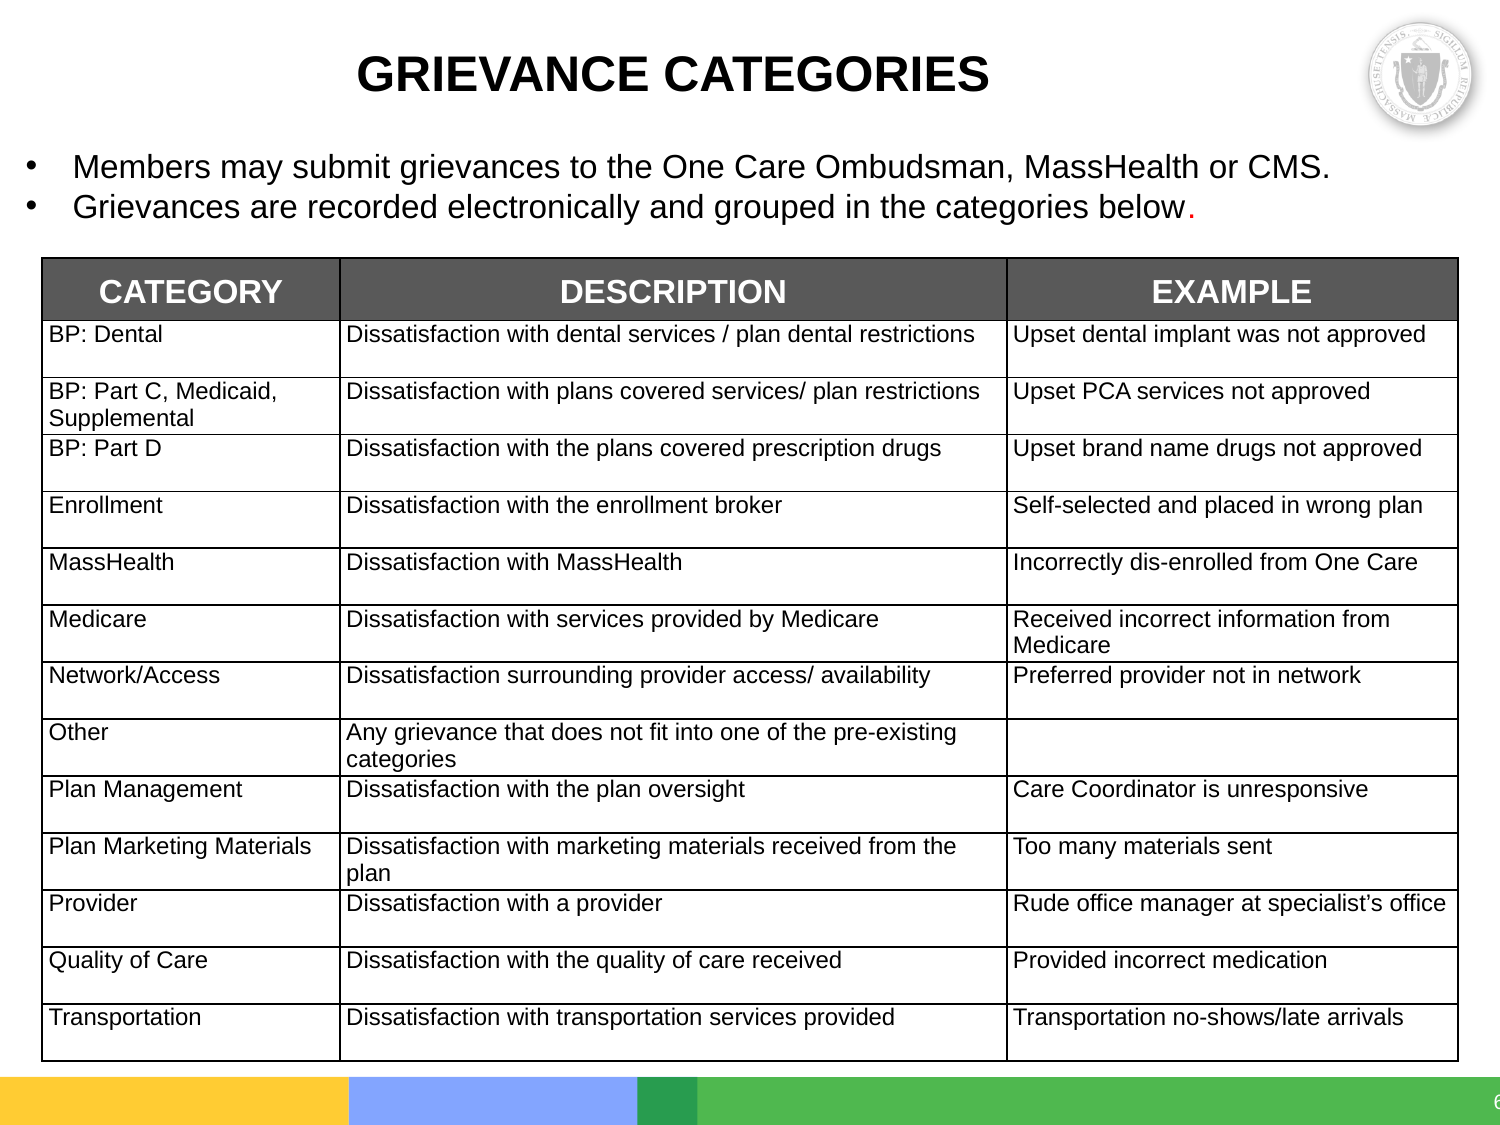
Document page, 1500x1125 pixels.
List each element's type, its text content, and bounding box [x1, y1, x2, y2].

table_cell Self-selected and placed in wrong plan [1008, 492, 1457, 547]
text_box Members may submit grievances to the One Care Ombudsman, MassHealth or CMS. Grievances are recorded electronically and grouped in the categories below. [10, 137, 1480, 233]
table_cell Dissatisfaction with marketing materials received from the plan [341, 834, 1006, 889]
table_cell BP: Part C, Medicaid, Supplemental [43, 378, 339, 434]
table_cell Transportation [43, 1005, 339, 1060]
table_cell MassHealth [43, 549, 339, 604]
table_cell Rude office manager at specialist’s office [1008, 891, 1457, 946]
table_cell Dissatisfaction with plans covered services/ plan restrictions [341, 378, 1006, 434]
table_cell Dissatisfaction with the quality of care received [341, 948, 1006, 1003]
table_cell Dissatisfaction with dental services / plan dental restrictions [341, 321, 1006, 377]
table_cell Dissatisfaction with the enrollment broker [341, 492, 1006, 547]
table_cell Upset dental implant was not approved [1008, 321, 1457, 377]
table_cell Quality of Care [43, 948, 339, 1003]
table_cell Upset PCA services not approved [1008, 378, 1457, 434]
table_cell Dissatisfaction surrounding provider access/ availability [341, 663, 1006, 718]
table_cell Received incorrect information from Medicare [1008, 606, 1457, 661]
table_cell Other [43, 720, 339, 775]
table_cell Network/Access [43, 663, 339, 718]
table_cell Dissatisfaction with services provided by Medicare [341, 606, 1006, 661]
table_cell Dissatisfaction with MassHealth [341, 549, 1006, 604]
table_cell Dissatisfaction with the plan oversight [341, 777, 1006, 832]
list GRIEVANCE CATEGORIES [22, 10, 1353, 102]
table_cell Plan Marketing Materials [43, 834, 339, 889]
table_cell Plan Management [43, 777, 339, 832]
table_cell Provided incorrect medication [1008, 948, 1457, 1003]
table_cell Upset brand name drugs not approved [1008, 435, 1457, 491]
table_cell Preferred provider not in network [1008, 663, 1457, 718]
table_header EXAMPLE [1008, 259, 1457, 320]
table_cell Medicare [43, 606, 339, 661]
table_cell Any grievance that does not fit into one of the pre-existing categories [341, 720, 1006, 775]
table_cell BP: Dental [43, 321, 339, 377]
table_header DESCRIPTION [341, 259, 1006, 320]
table_cell Provider [43, 891, 339, 946]
table_cell Enrollment [43, 492, 339, 547]
table_cell Dissatisfaction with transportation services provided [341, 1005, 1006, 1060]
table_cell Dissatisfaction with a provider [341, 891, 1006, 946]
table_cell [1008, 720, 1457, 775]
table_cell Transportation no-shows/late arrivals [1008, 1005, 1457, 1060]
table_header CATEGORY [43, 259, 339, 320]
table_cell Dissatisfaction with the plans covered prescription drugs [341, 435, 1006, 491]
table_cell Care Coordinator is unresponsive [1008, 777, 1457, 832]
table_cell Too many materials sent [1008, 834, 1457, 889]
table_cell Incorrectly dis-enrolled from One Care [1008, 549, 1457, 604]
table_cell BP: Part D [43, 435, 339, 491]
